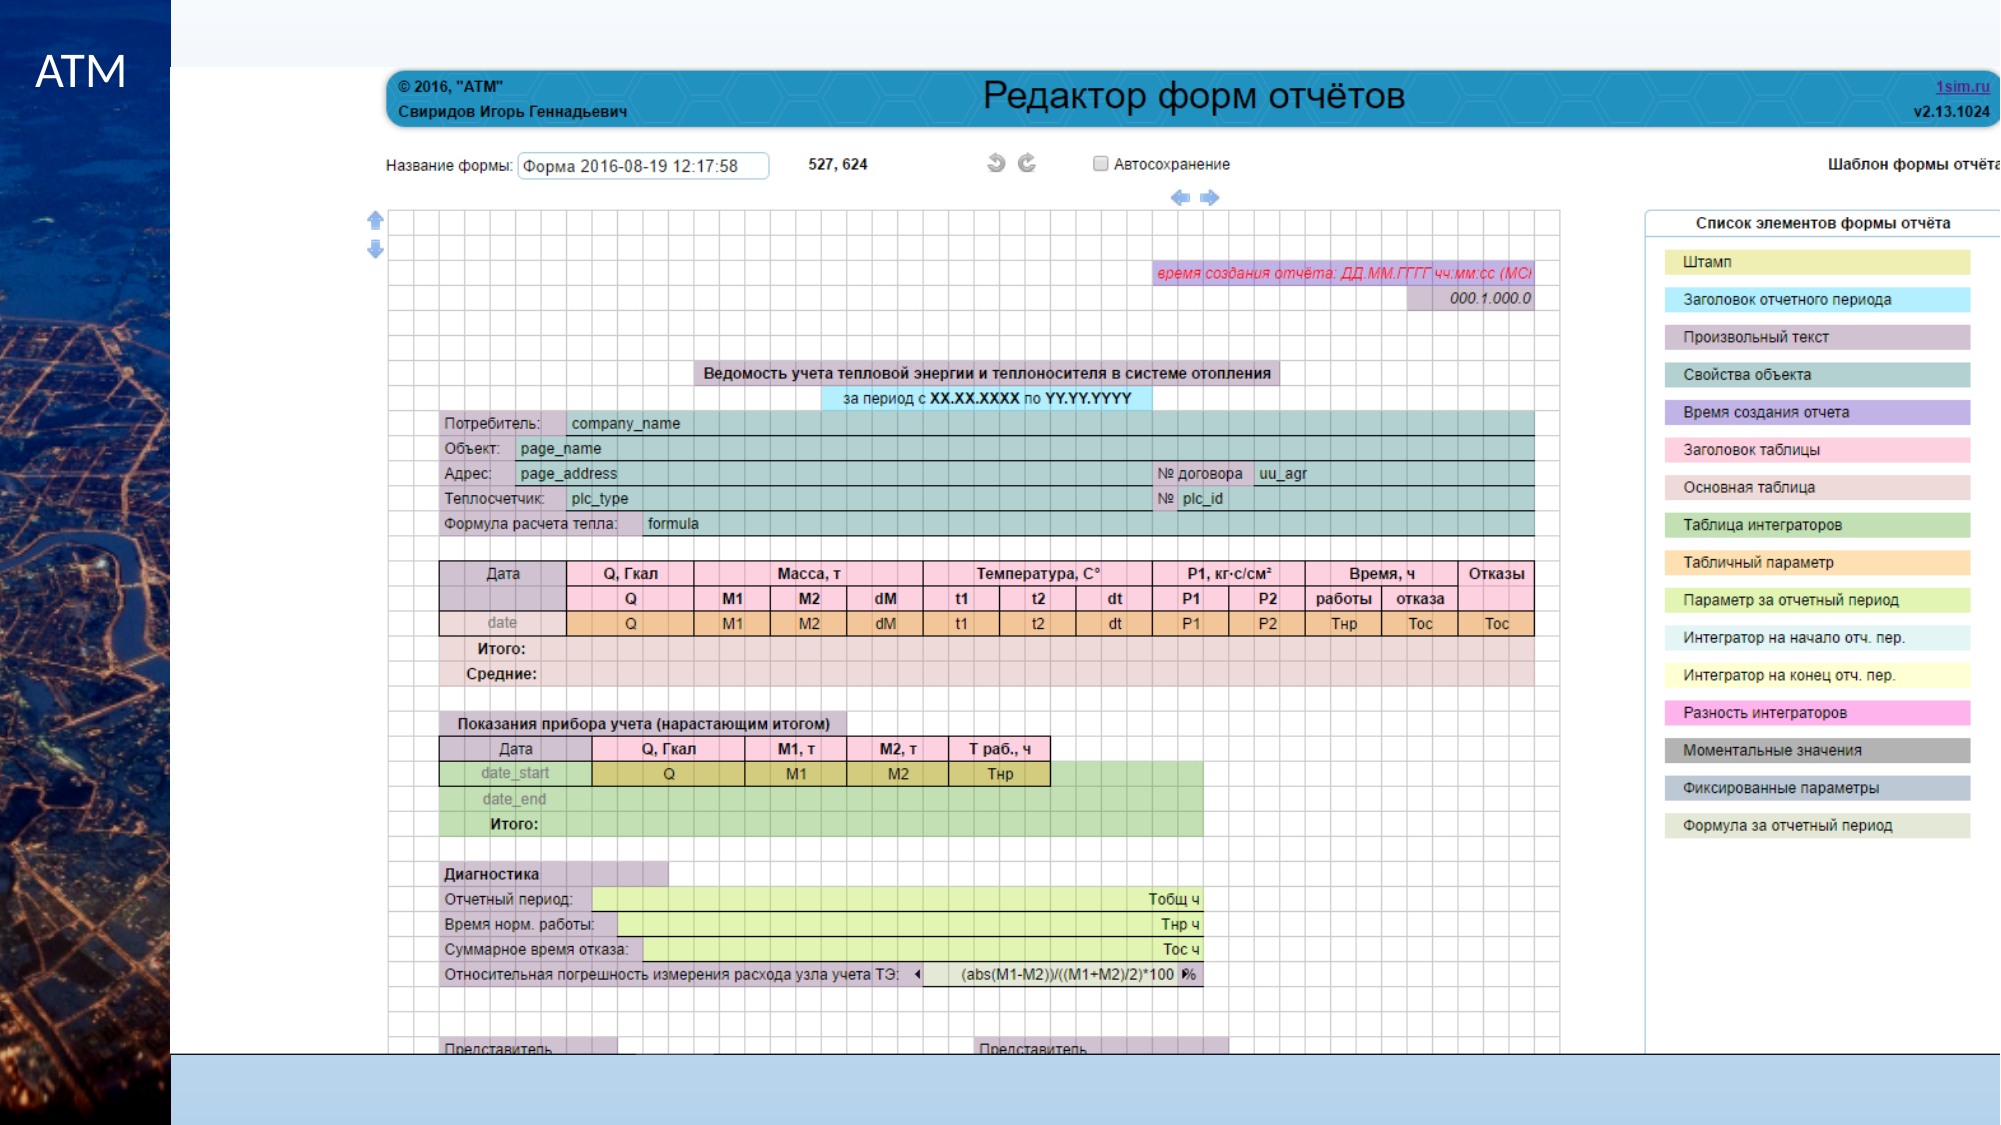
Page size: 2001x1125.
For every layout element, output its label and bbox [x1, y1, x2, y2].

text_box [0, 0, 171, 1125]
picture [170, 67, 2000, 1055]
